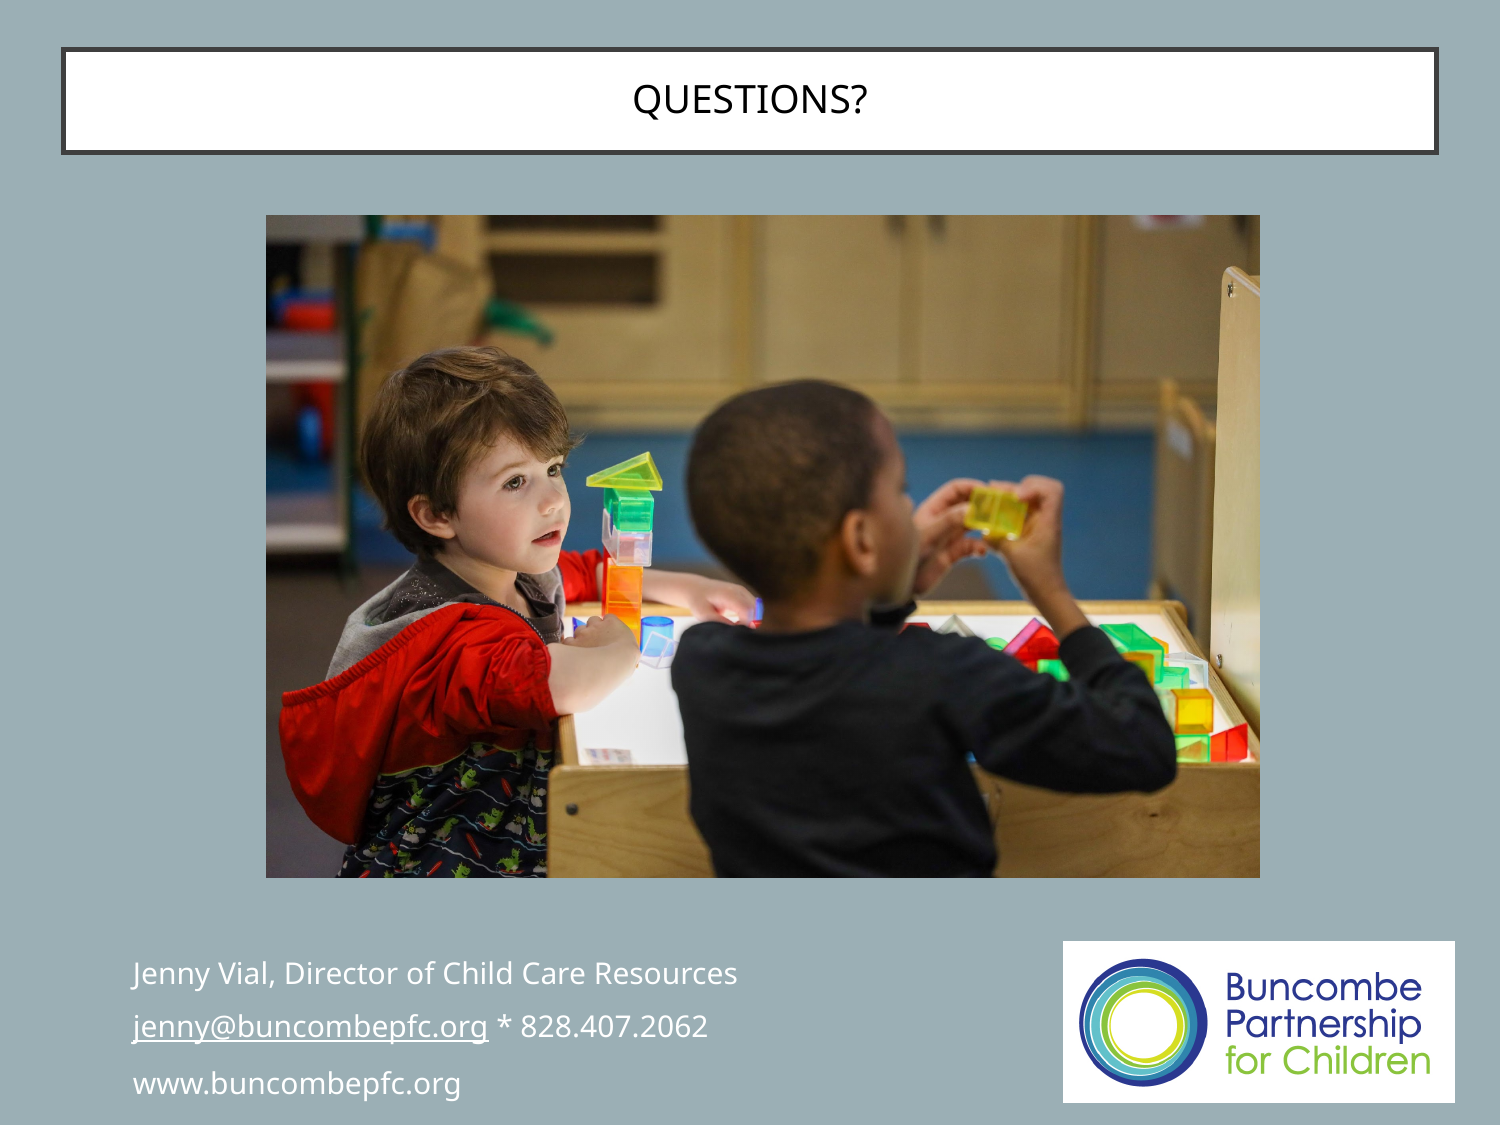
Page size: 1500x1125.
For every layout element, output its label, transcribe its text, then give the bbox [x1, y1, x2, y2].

picture [1063, 941, 1455, 1104]
list Jenny Vial, Director of Child Care Resources jenny@buncombepfc.org * 828.407.2062 www.buncombepfc.org [117, 947, 913, 1109]
title QUESTIONS? [61, 47, 1439, 155]
picture [266, 215, 1260, 878]
